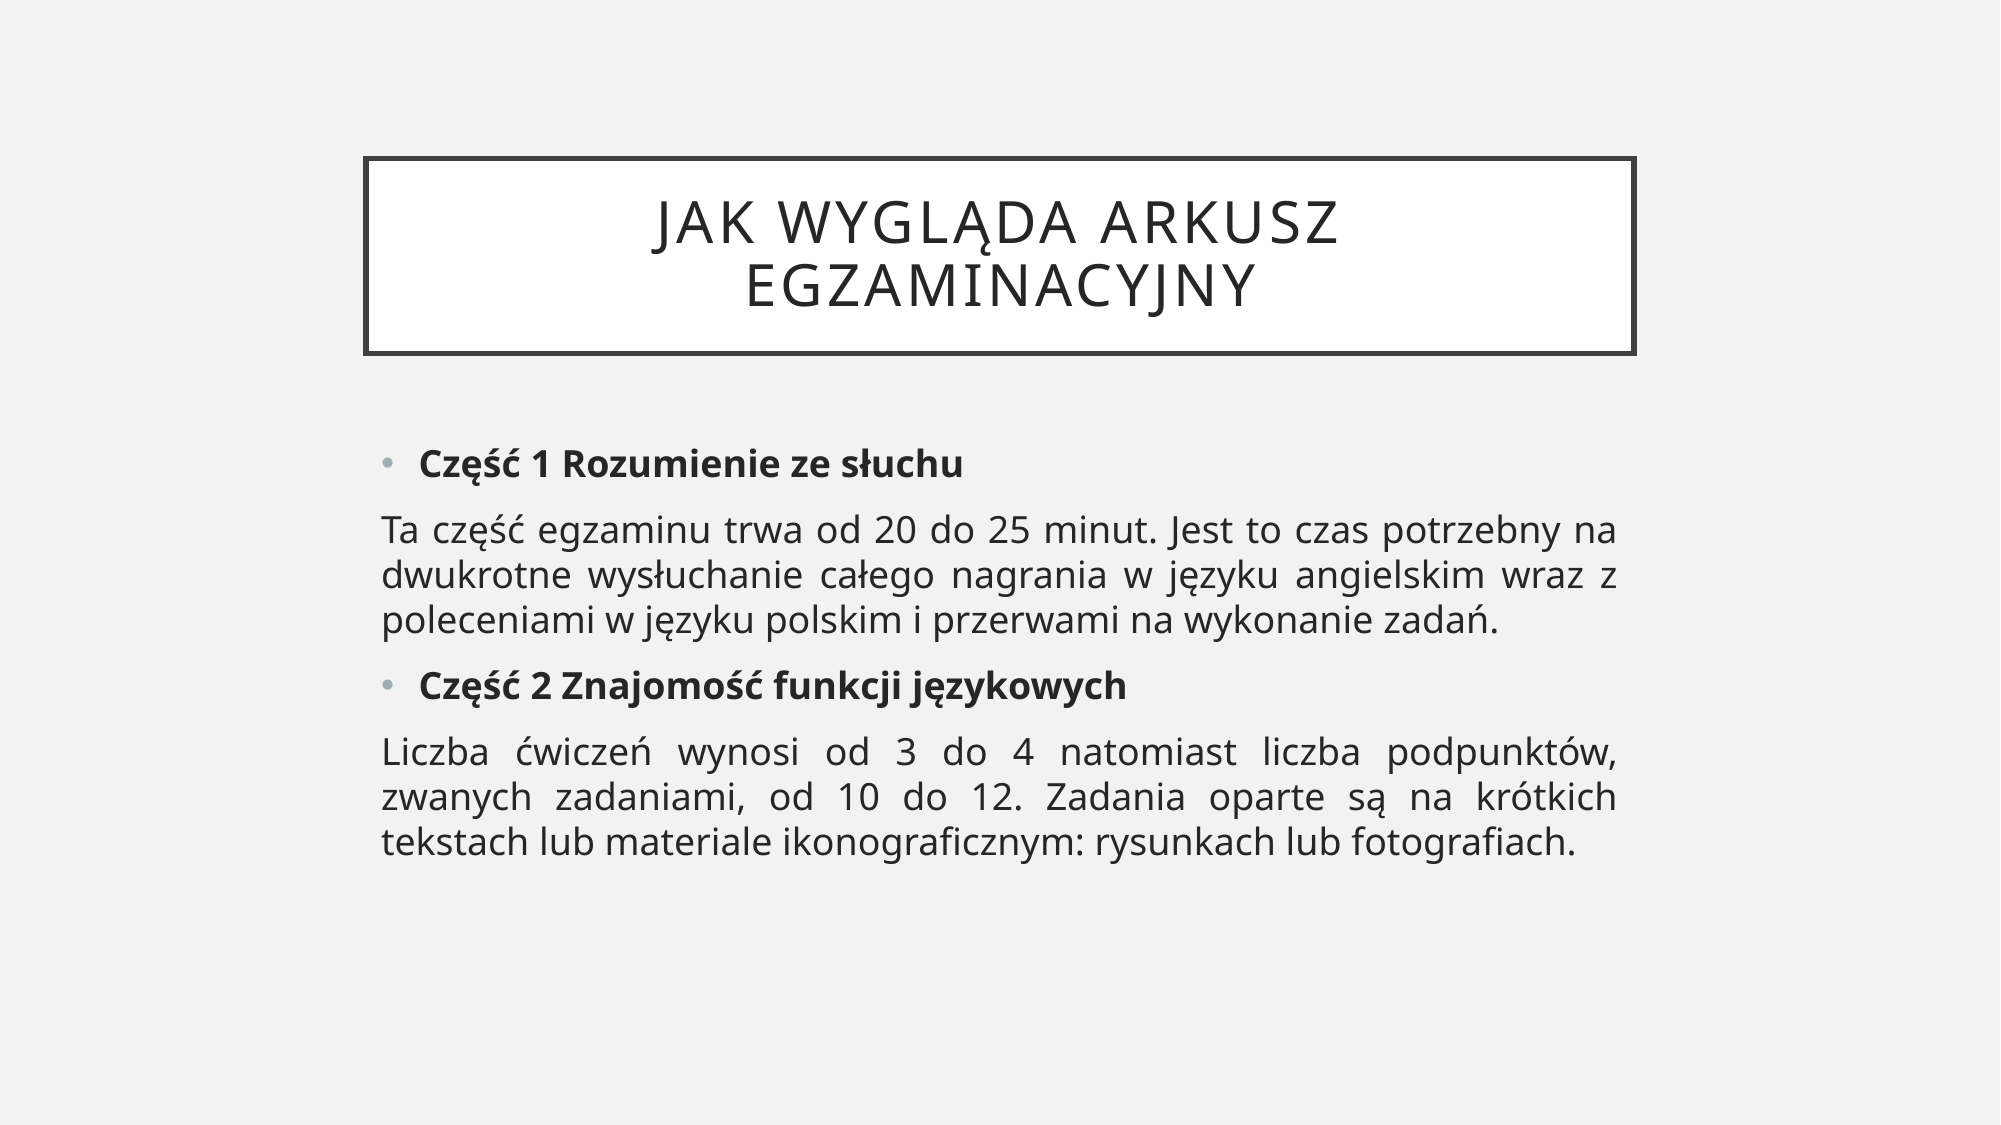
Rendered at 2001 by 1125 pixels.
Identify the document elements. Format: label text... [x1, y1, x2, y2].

title Jak wygląda arkusz egzaminacyjny [363, 156, 1637, 356]
list Część 1 Rozumienie ze słuchu Ta część egzaminu trwa od 20 do 25 minut. Jest to czas potrzebny na dwukrotne wysłuchanie całego nagrania w języku angielskim wraz z poleceniami w języku polskim i przerwami na wykonanie zadań. Część 2 Znajomość funkcji językowych Liczba ćwiczeń wynosi od 3 do 4 natomiast liczba podpunktów, zwanych zadaniami, od 10 do 12. Zadania oparte są na krótkich tekstach lub materiale ikonograficznym: rysunkach lub fotografiach. [366, 432, 1634, 942]
